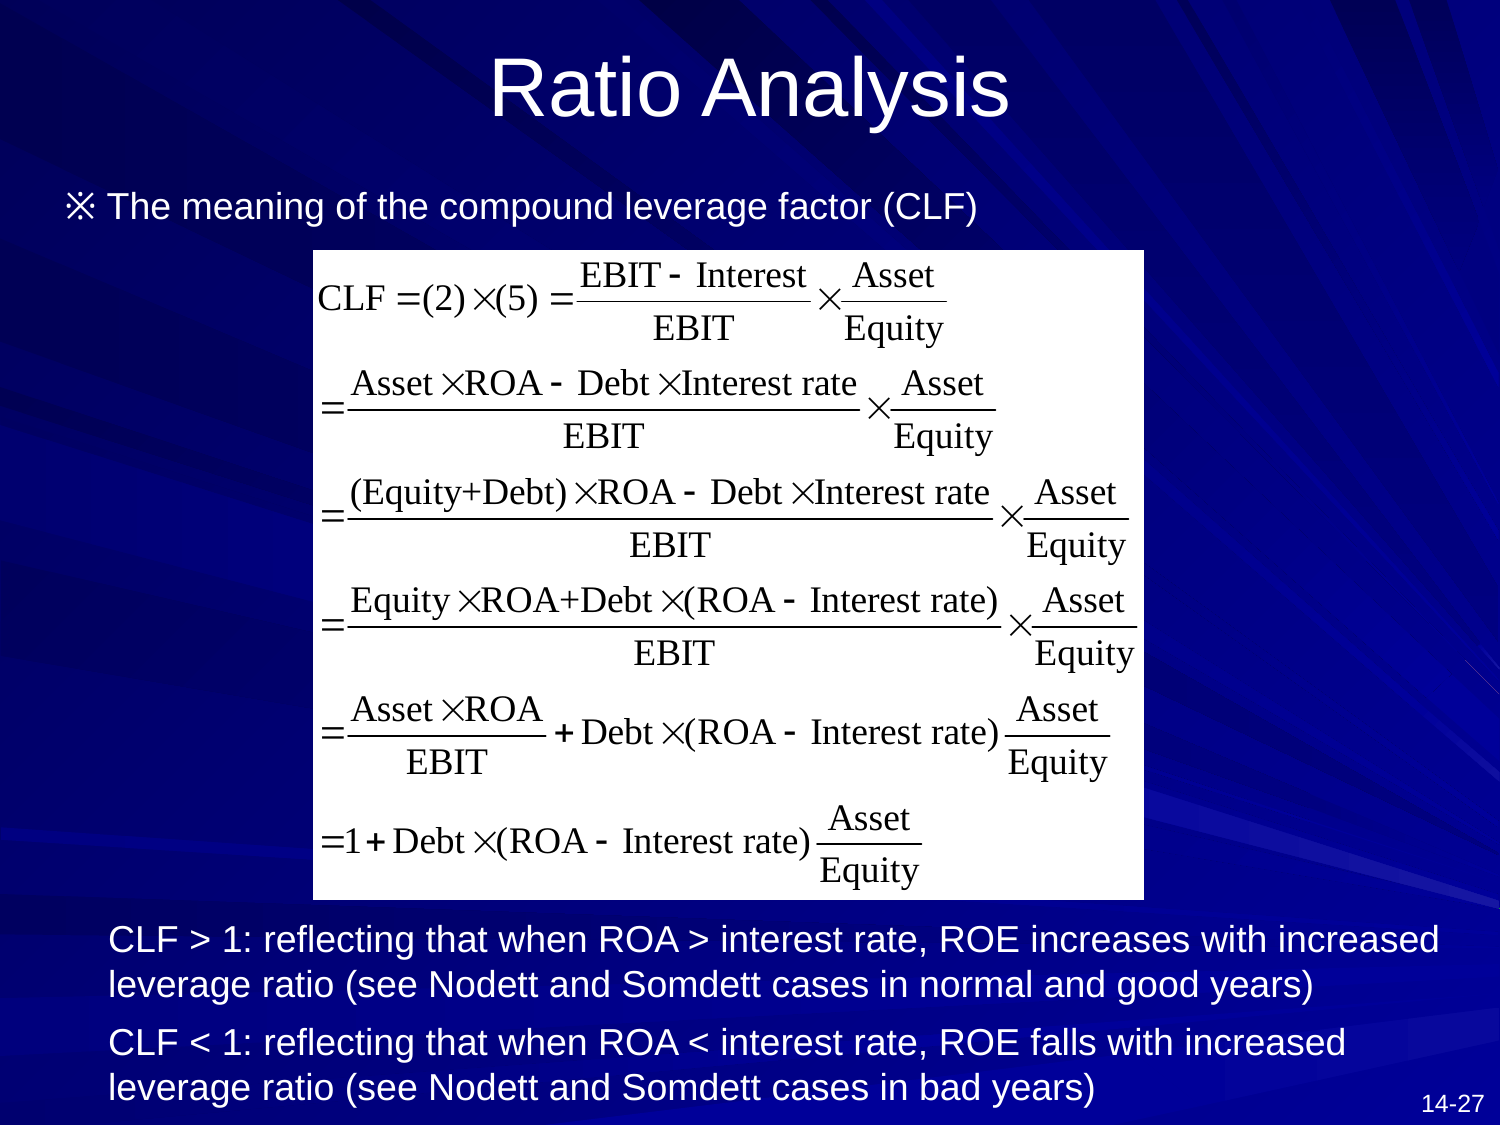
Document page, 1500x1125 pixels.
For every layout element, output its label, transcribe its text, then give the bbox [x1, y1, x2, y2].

text_box ※ The meaning of the compound leverage factor (CLF) CLF > 1: reflecting that when ROA > interest rate, ROE increases with increased leverage ratio (see Nodett and Somdett cases in normal and good years) CLF < 1: reflecting that when ROA < interest rate, ROE falls with increased leverage ratio (see Nodett and Somdett cases in bad years) [49, 174, 1475, 1125]
title Ratio Analysis [0, 6, 1500, 141]
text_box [312, 249, 1145, 900]
